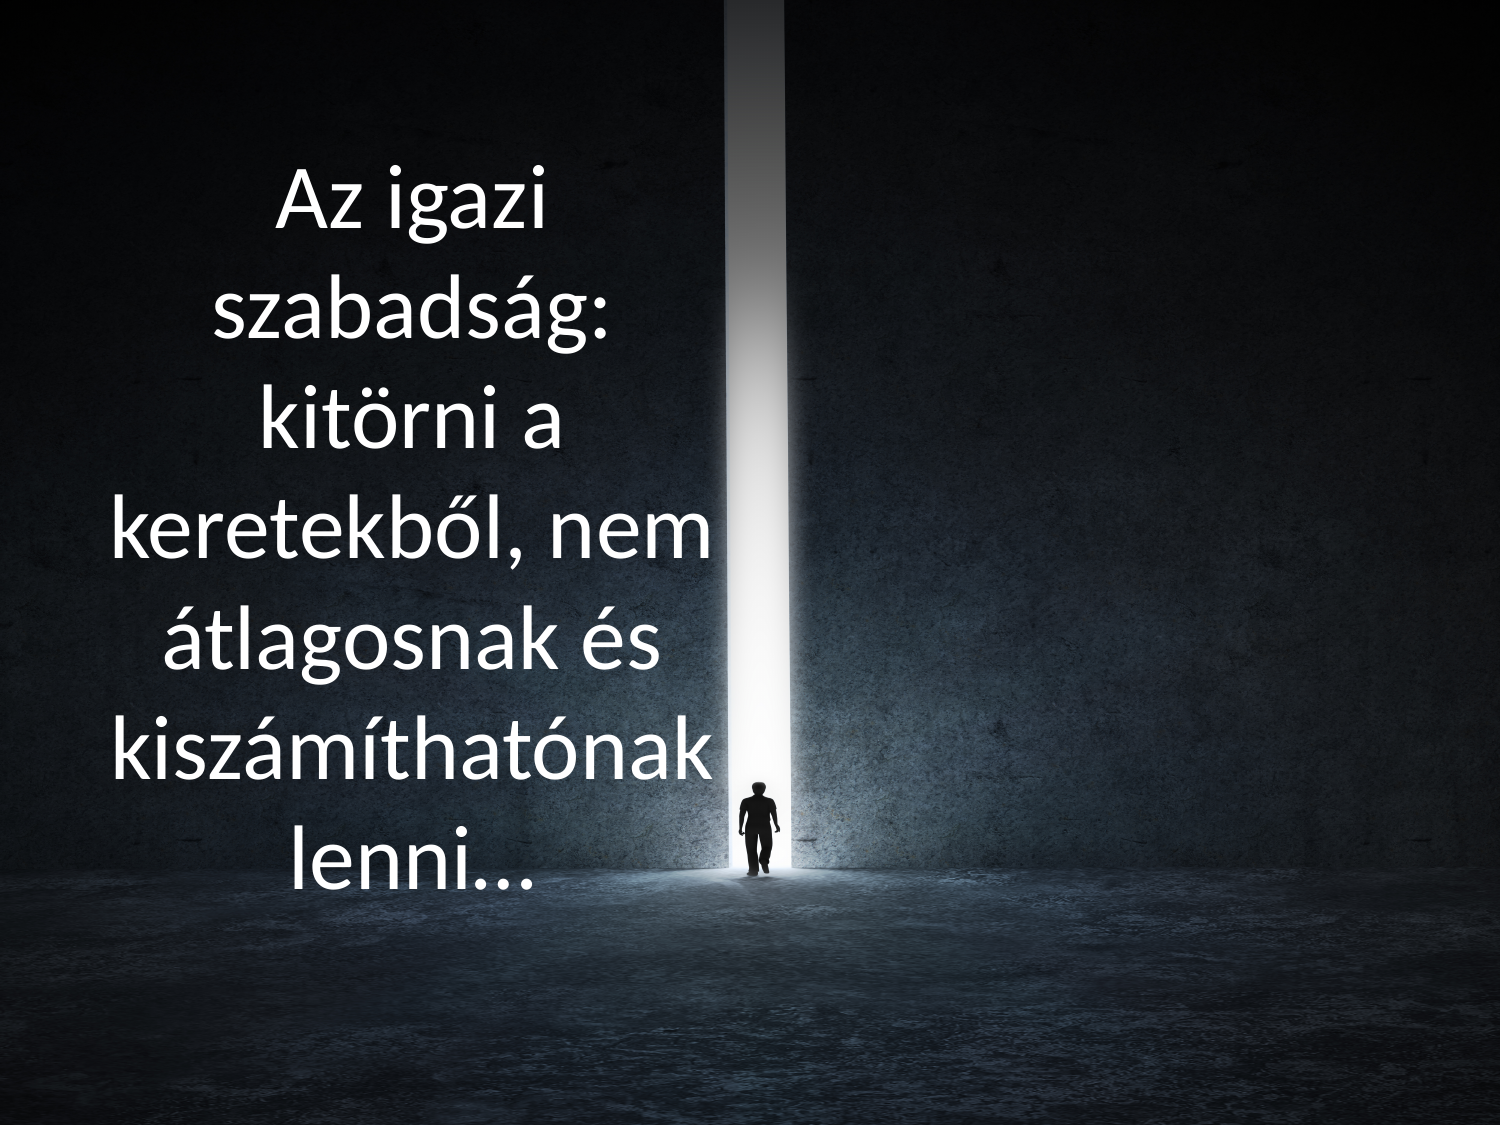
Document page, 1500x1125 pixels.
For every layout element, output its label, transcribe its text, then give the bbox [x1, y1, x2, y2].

picture [0, 0, 1500, 1125]
title Az igazi szabadság: kitörni a keretekből, nem átlagosnak és kiszámíthatónak lenni… [75, 45, 750, 1000]
